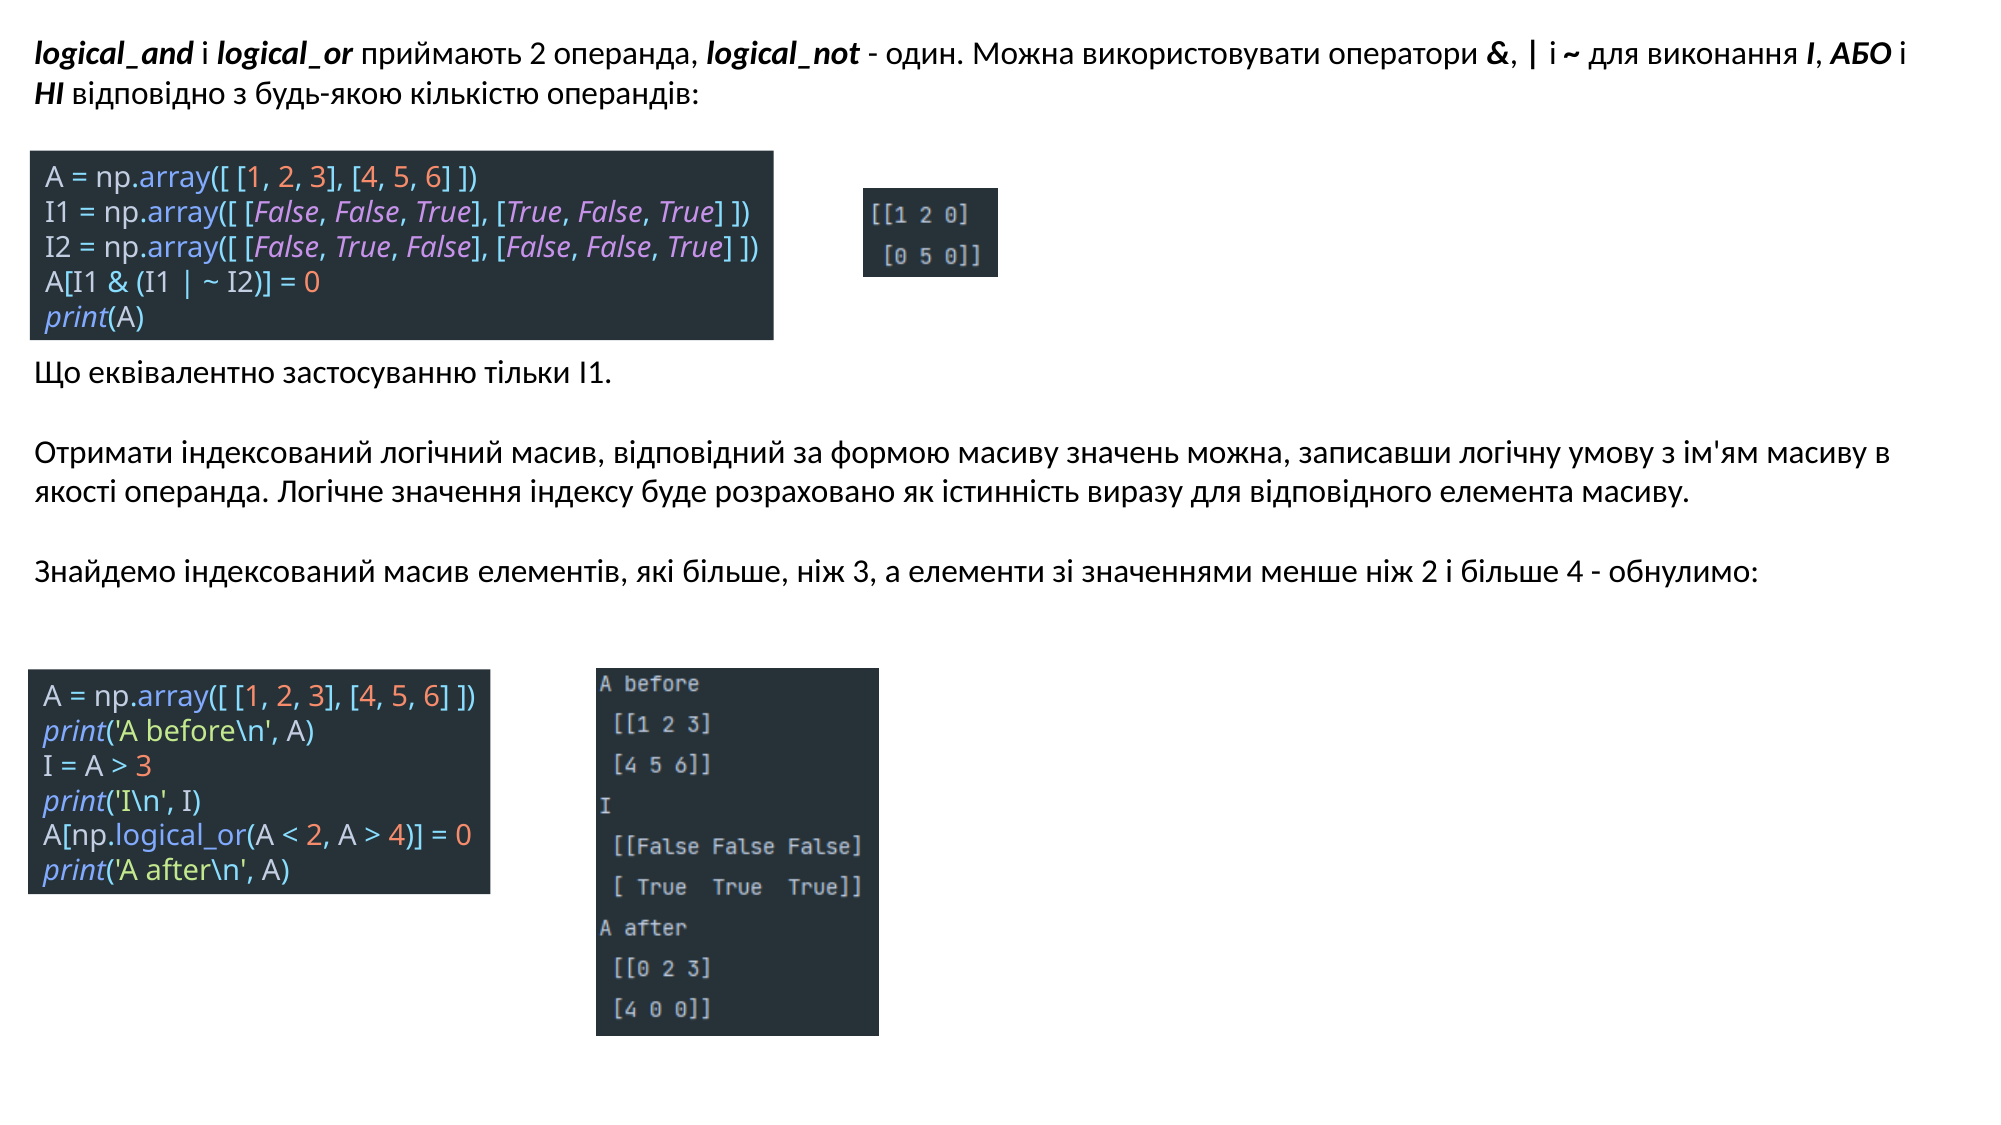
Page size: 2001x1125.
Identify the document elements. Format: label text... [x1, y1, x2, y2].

subtitle logical_and і logical_or приймають 2 операнда, logical_not - один. Можна використовувати оператори &, | і ~ для виконання І, АБО і НІ відповідно з будь-якою кількістю операндів: Що еквівалентно застосуванню тільки I1. Отримати індексований логічний масив, відповідний за формою масиву значень можна, записавши логічну умову з ім'ям масиву в якості операнда. Логічне значення індексу буде розраховано як істинність виразу для відповідного елемента масиву. Знайдемо індексований масив елементів, які більше, ніж 3, а елементи зі значеннями менше ніж 2 і більше 4 - обнулимо: [19, 23, 1953, 1105]
picture [596, 668, 879, 1036]
text_box A = np.array([ [1, 2, 3], [4, 5, 6] ]) print('A before\n', A) I = A > 3 print('I\n', I) A[np.logical_or(A < 2, A > 4)] = 0 print('A after\n', A) [28, 669, 491, 895]
picture [862, 188, 998, 277]
text_box A = np.array([ [1, 2, 3], [4, 5, 6] ]) I1 = np.array([ [False, False, True], [True, False, True] ]) I2 = np.array([ [False, True, False], [False, False, True] ]) A[I1 & (I1 | ~ I2)] = 0 print(A) [29, 150, 774, 341]
